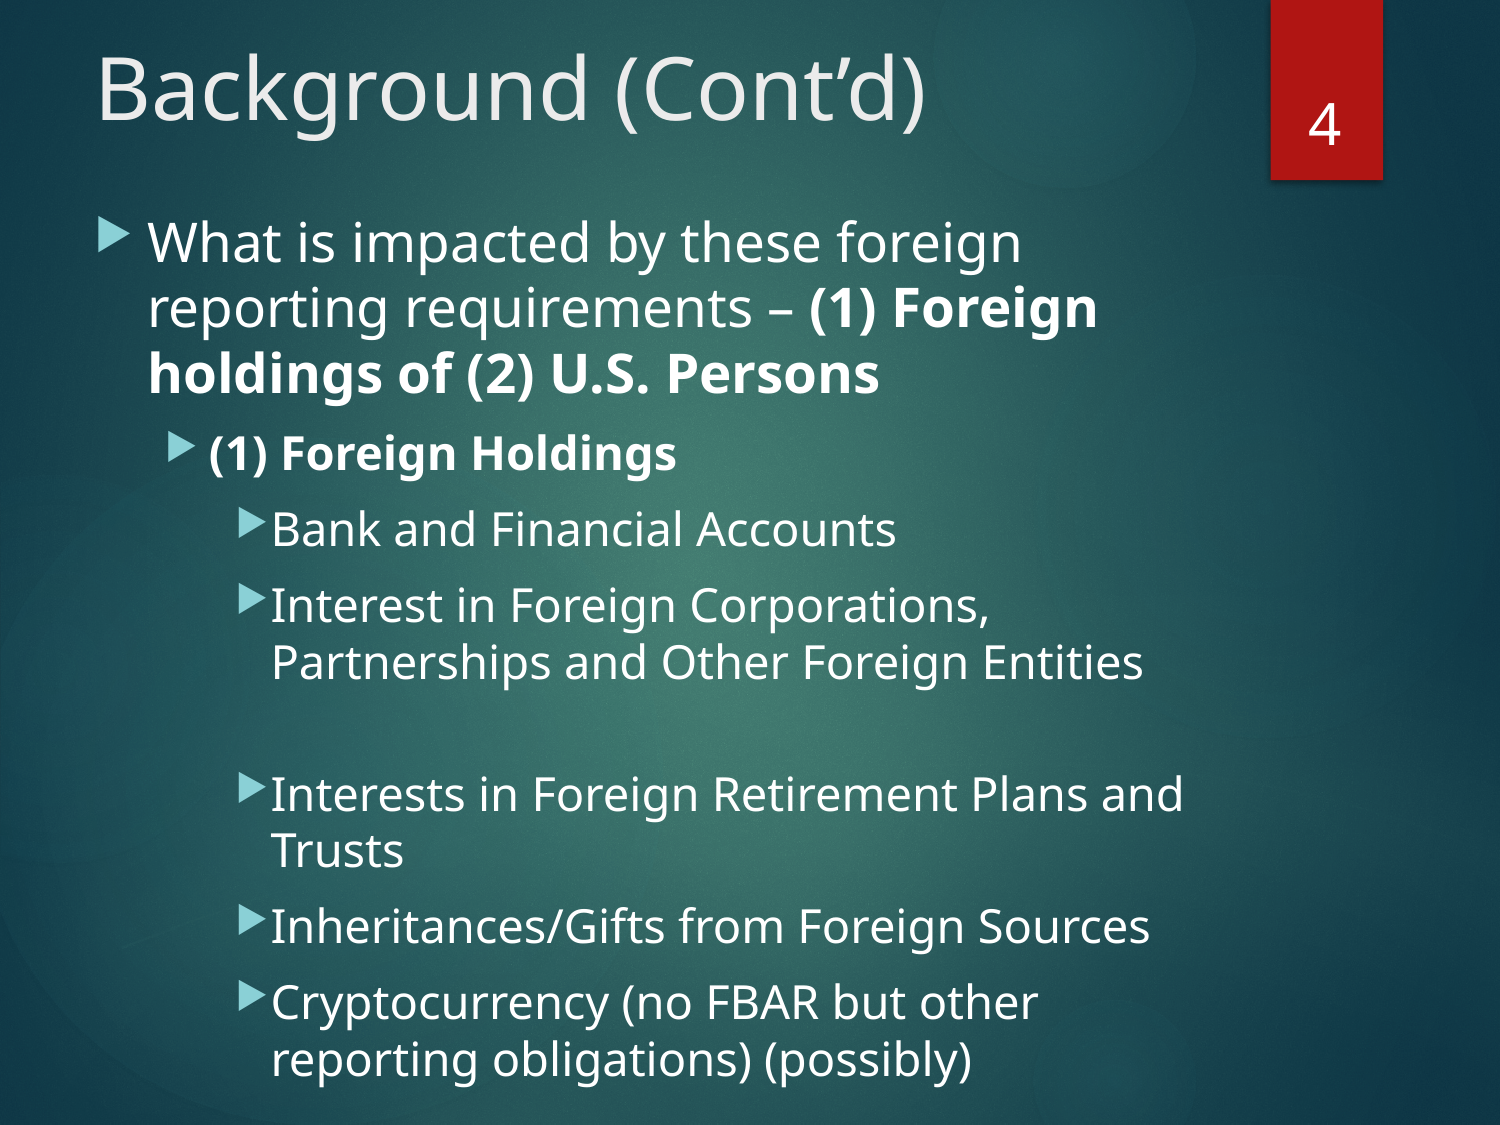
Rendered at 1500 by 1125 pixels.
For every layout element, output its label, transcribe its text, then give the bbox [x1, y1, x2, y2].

list What is impacted by these foreign reporting requirements – (1) Foreign holdings of (2) U.S. Persons (1) Foreign Holdings Bank and Financial Accounts Interest in Foreign Corporations, Partnerships and Other Foreign Entities Interests in Foreign Retirement Plans and Trusts Inheritances/Gifts from Foreign Sources Cryptocurrency (no FBAR but other reporting obligations) (possibly) [79, 200, 1237, 1100]
title Background (Cont’d) [79, 24, 1237, 175]
slide_number 4 [1273, 48, 1378, 175]
